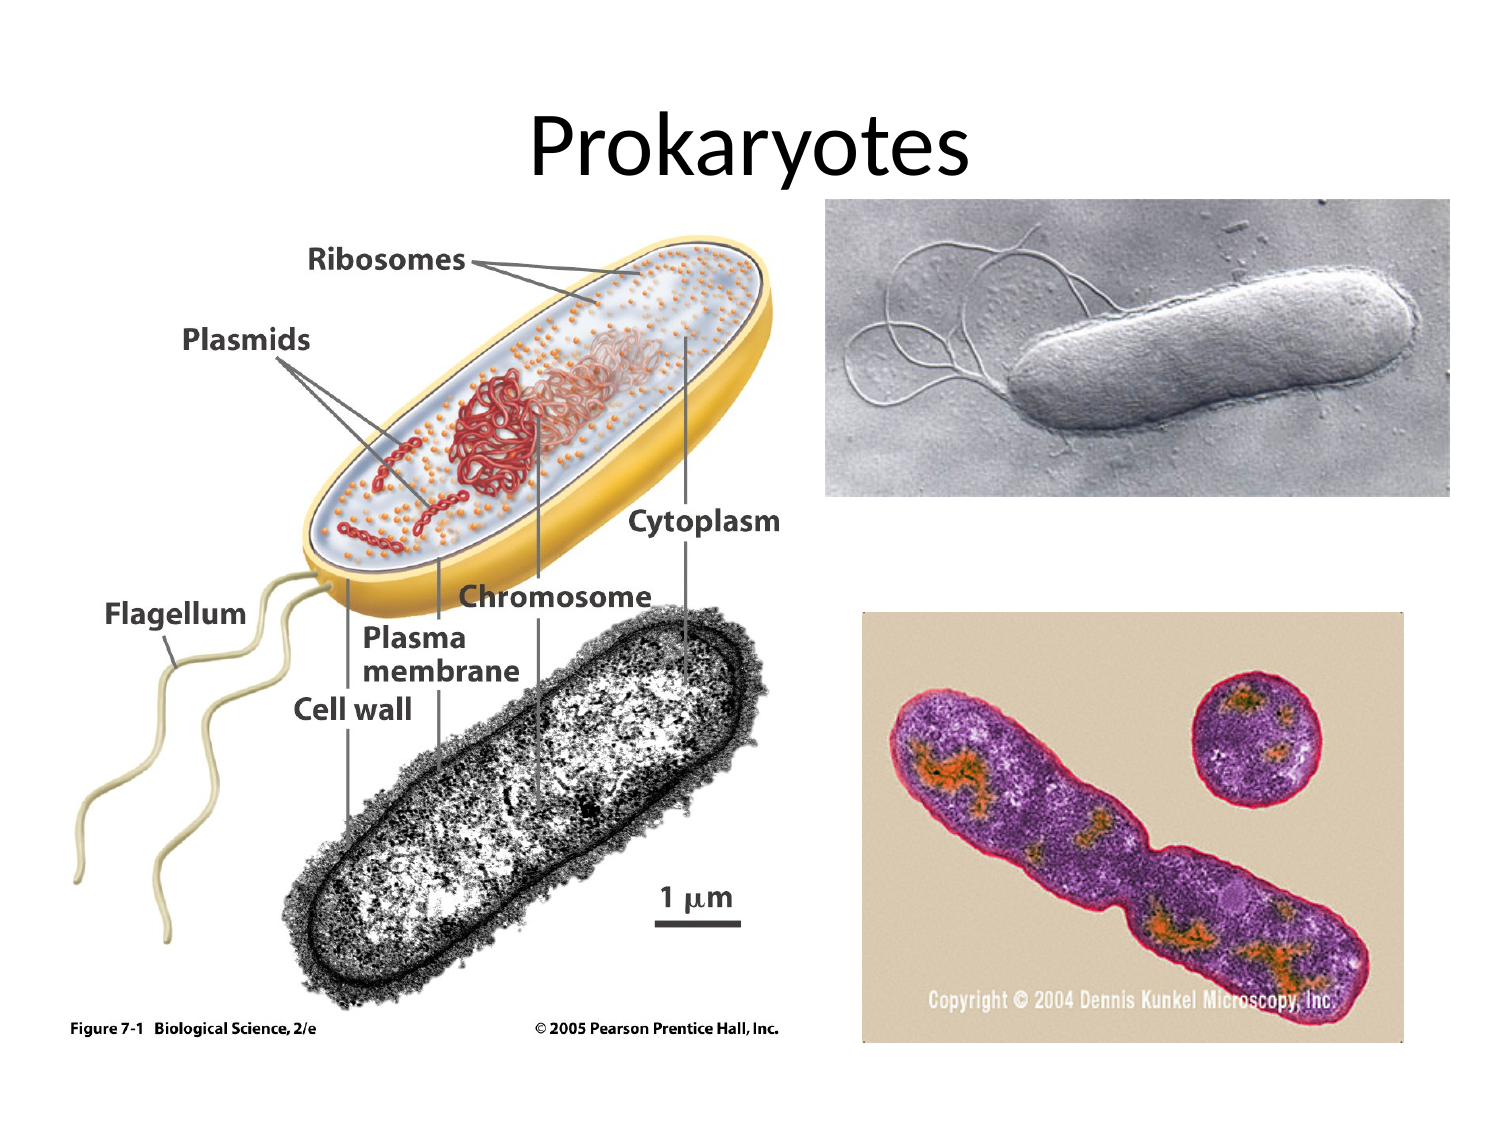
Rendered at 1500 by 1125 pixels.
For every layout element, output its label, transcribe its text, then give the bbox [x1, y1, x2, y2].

picture [824, 199, 1451, 498]
picture [862, 612, 1404, 1043]
title Prokaryotes [75, 45, 1425, 233]
picture [62, 224, 786, 1038]
